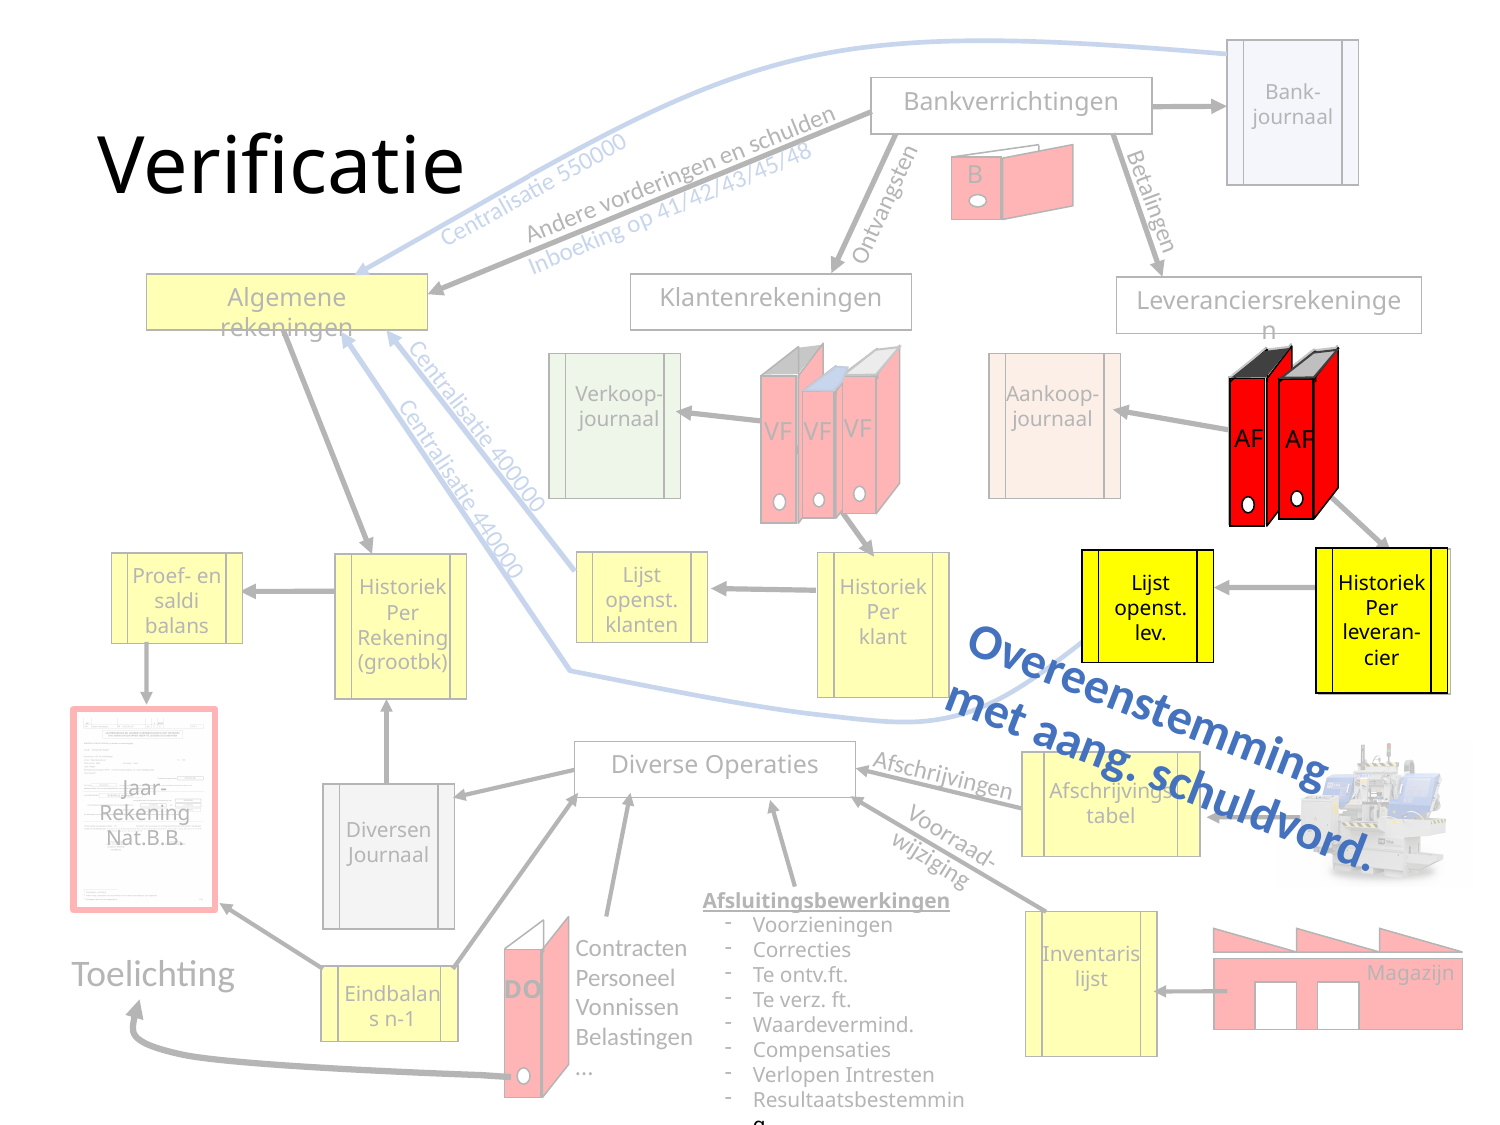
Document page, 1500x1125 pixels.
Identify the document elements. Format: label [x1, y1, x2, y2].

picture [76, 712, 213, 907]
text_box [27, 27, 1500, 1125]
picture [1275, 738, 1473, 887]
title [82, 59, 729, 277]
